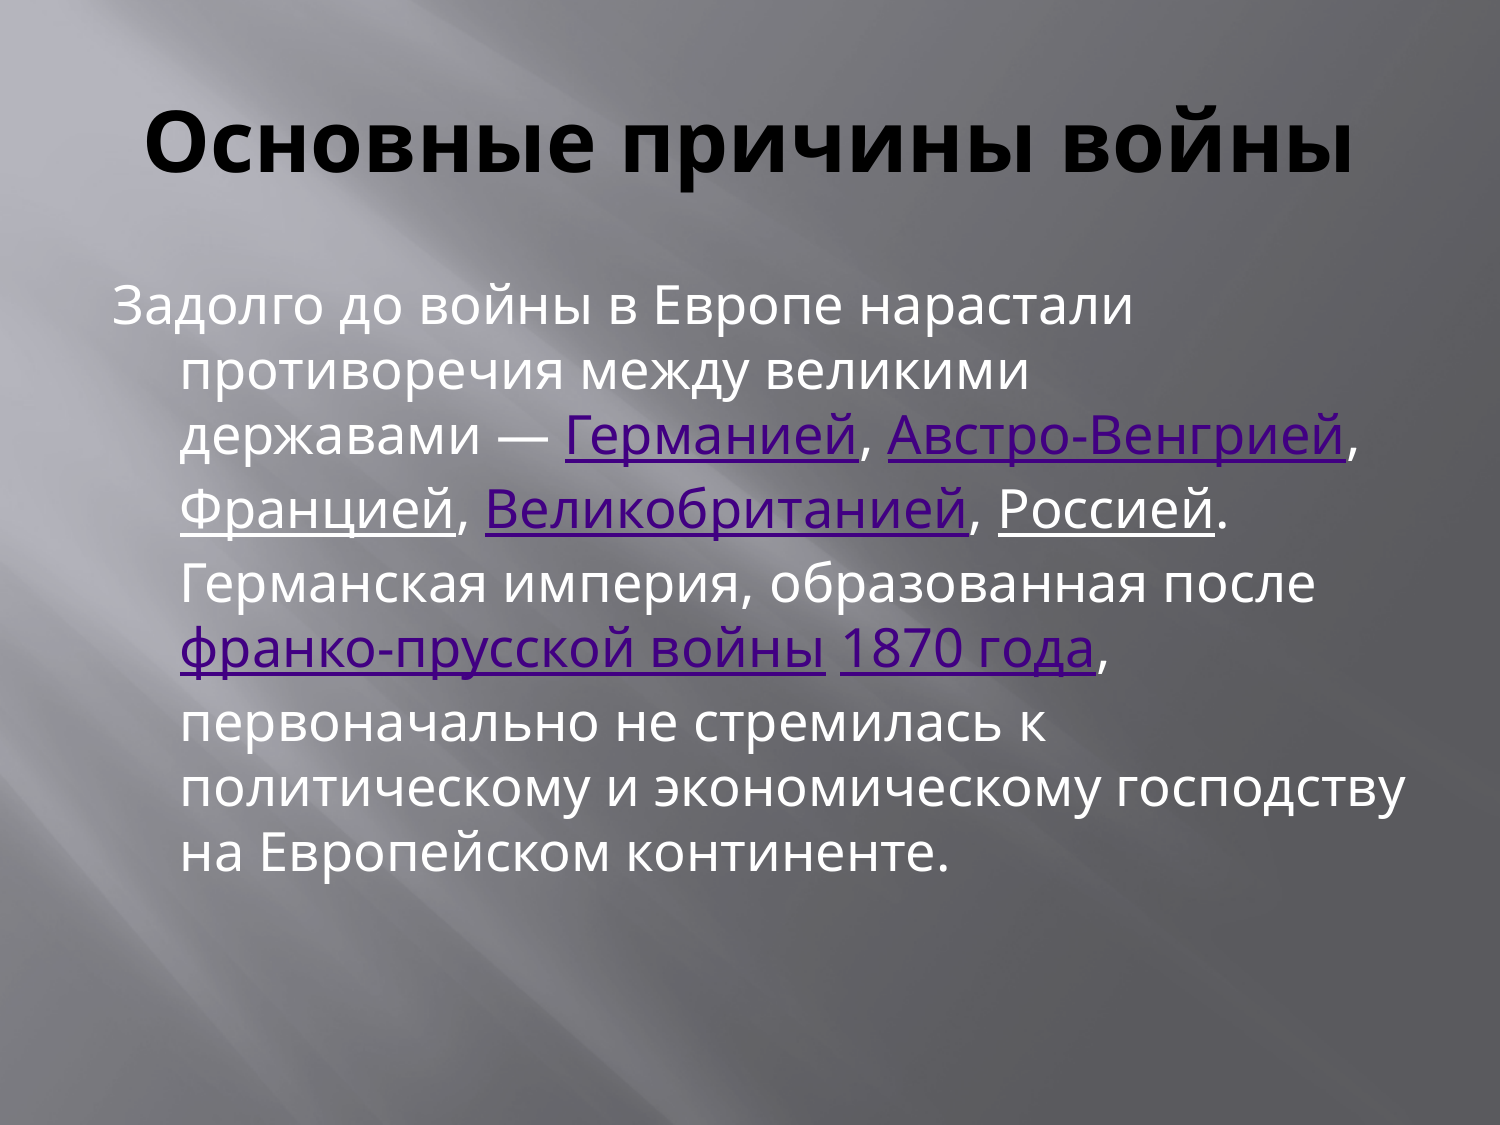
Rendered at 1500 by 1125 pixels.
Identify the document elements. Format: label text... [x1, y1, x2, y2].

title Основные причины войны [75, 45, 1425, 233]
list Задолго до войны в Европе нарастали противоречия между великими державами — Германией, Австро-Венгрией, Францией, Великобританией, Россией. Германская империя, образованная после франко-прусской войны 1870 года, первоначально не стремилась к политическому и экономическому господству на Европейском континенте. [75, 262, 1425, 1035]
